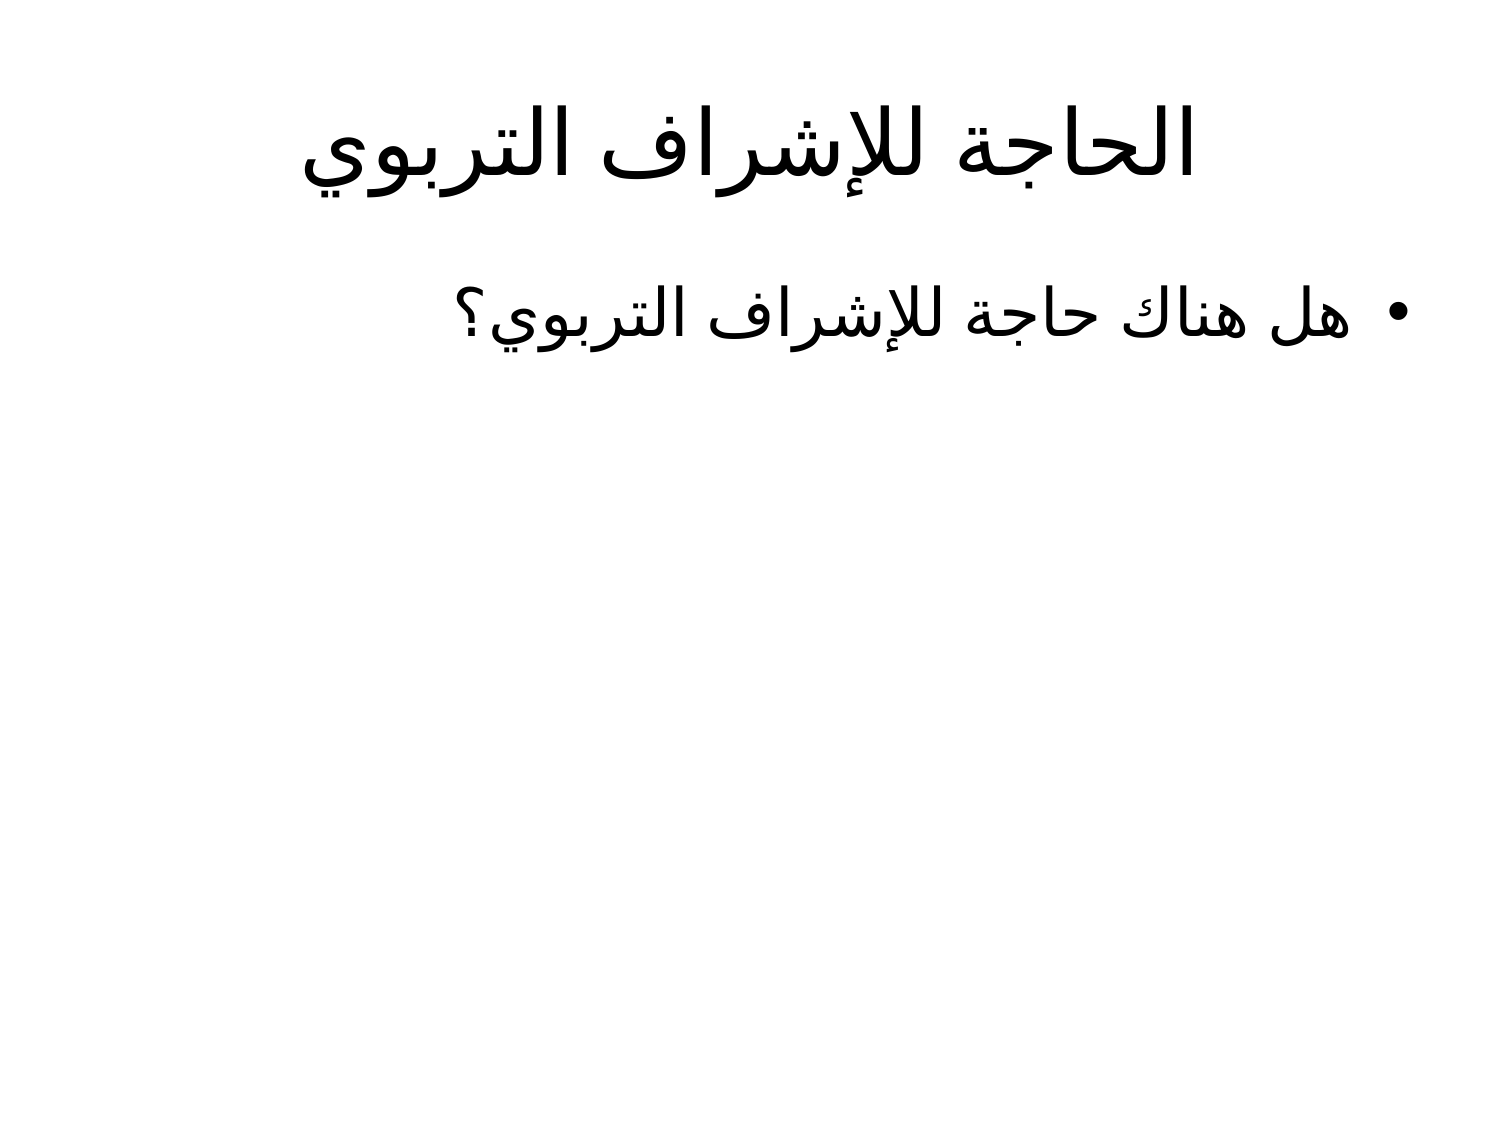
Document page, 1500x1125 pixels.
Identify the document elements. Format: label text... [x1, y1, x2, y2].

title الحاجة للإشراف التربوي [75, 45, 1425, 233]
list هل هناك حاجة للإشراف التربوي؟ [75, 262, 1425, 1005]
